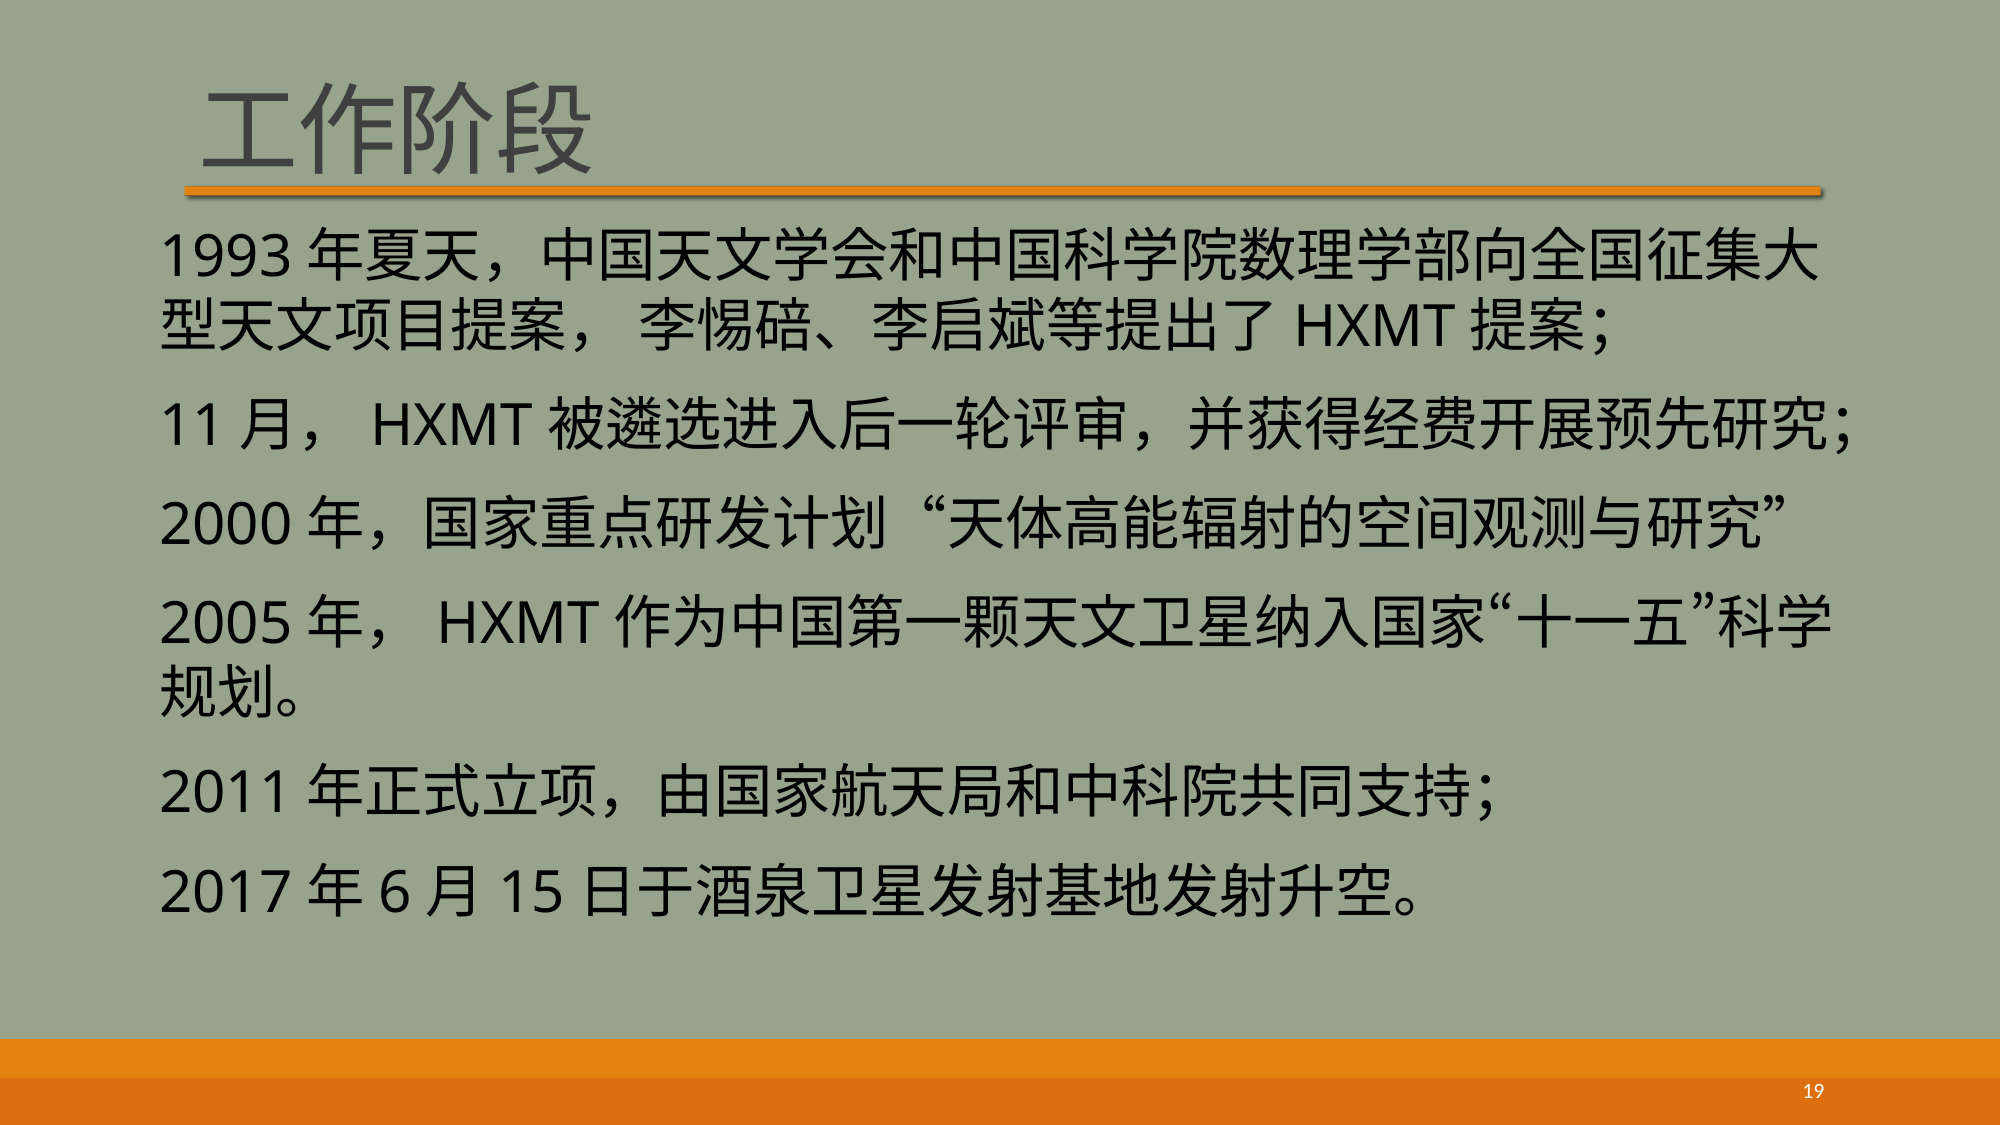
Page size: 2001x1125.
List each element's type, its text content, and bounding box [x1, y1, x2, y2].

list 1993年夏天，中国天文学会和中国科学院数理学部向全国征集大型天文项目提案， 李惕碚、李启斌等提出了HXMT提案； 11月，HXMT被遴选进入后一轮评审，并获得经费开展预先研究； 2000年，国家重点研发计划“天体高能辐射的空间观测与研究” 2005年，HXMT作为中国第一颗天文卫星纳入国家“十一五”科学规划。 2011年正式立项，由国家航天局和中科院共同支持； 2017年6月15日于酒泉卫星发射基地发射升空。 [144, 210, 1867, 1028]
slide_number 19 [1624, 1059, 1840, 1120]
title 工作阶段 [183, 35, 1834, 195]
picture [181, 182, 1835, 206]
